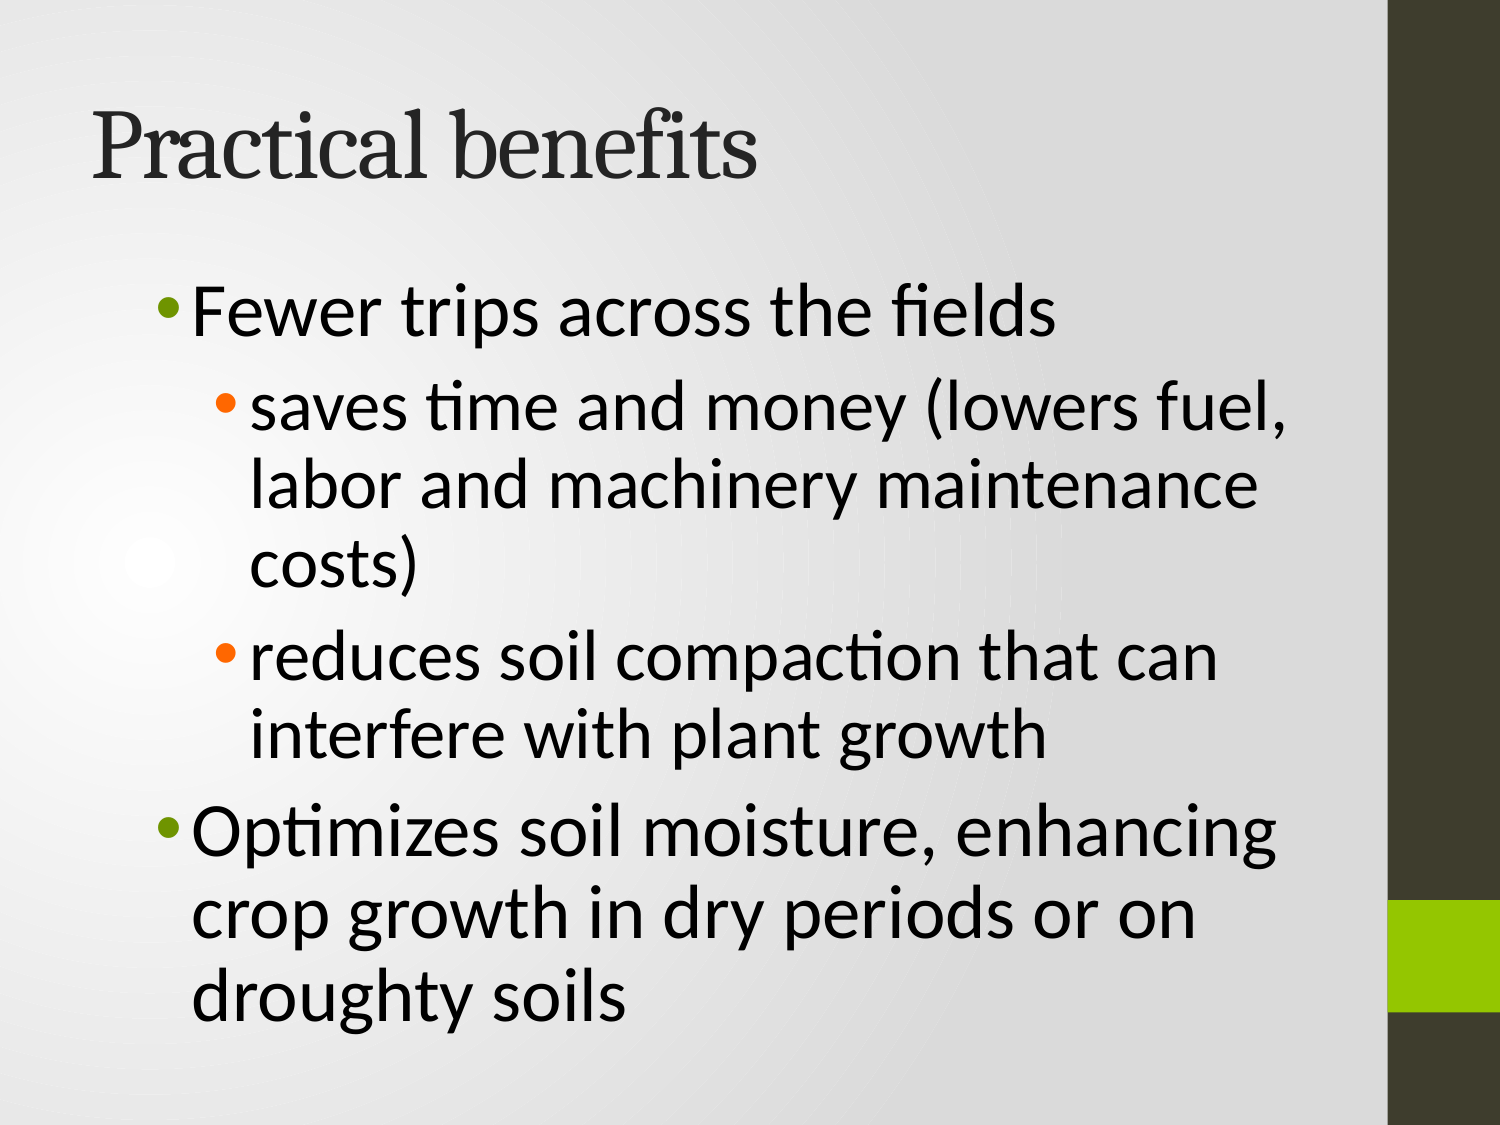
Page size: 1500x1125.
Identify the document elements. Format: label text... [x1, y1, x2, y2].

list Fewer trips across the fields saves time and money (lowers fuel, labor and machinery maintenance costs) reduces soil compaction that can interfere with plant growth Optimizes soil moisture, enhancing crop growth in dry periods or on droughty soils [75, 262, 1325, 1050]
title Practical benefits [75, 45, 1325, 233]
